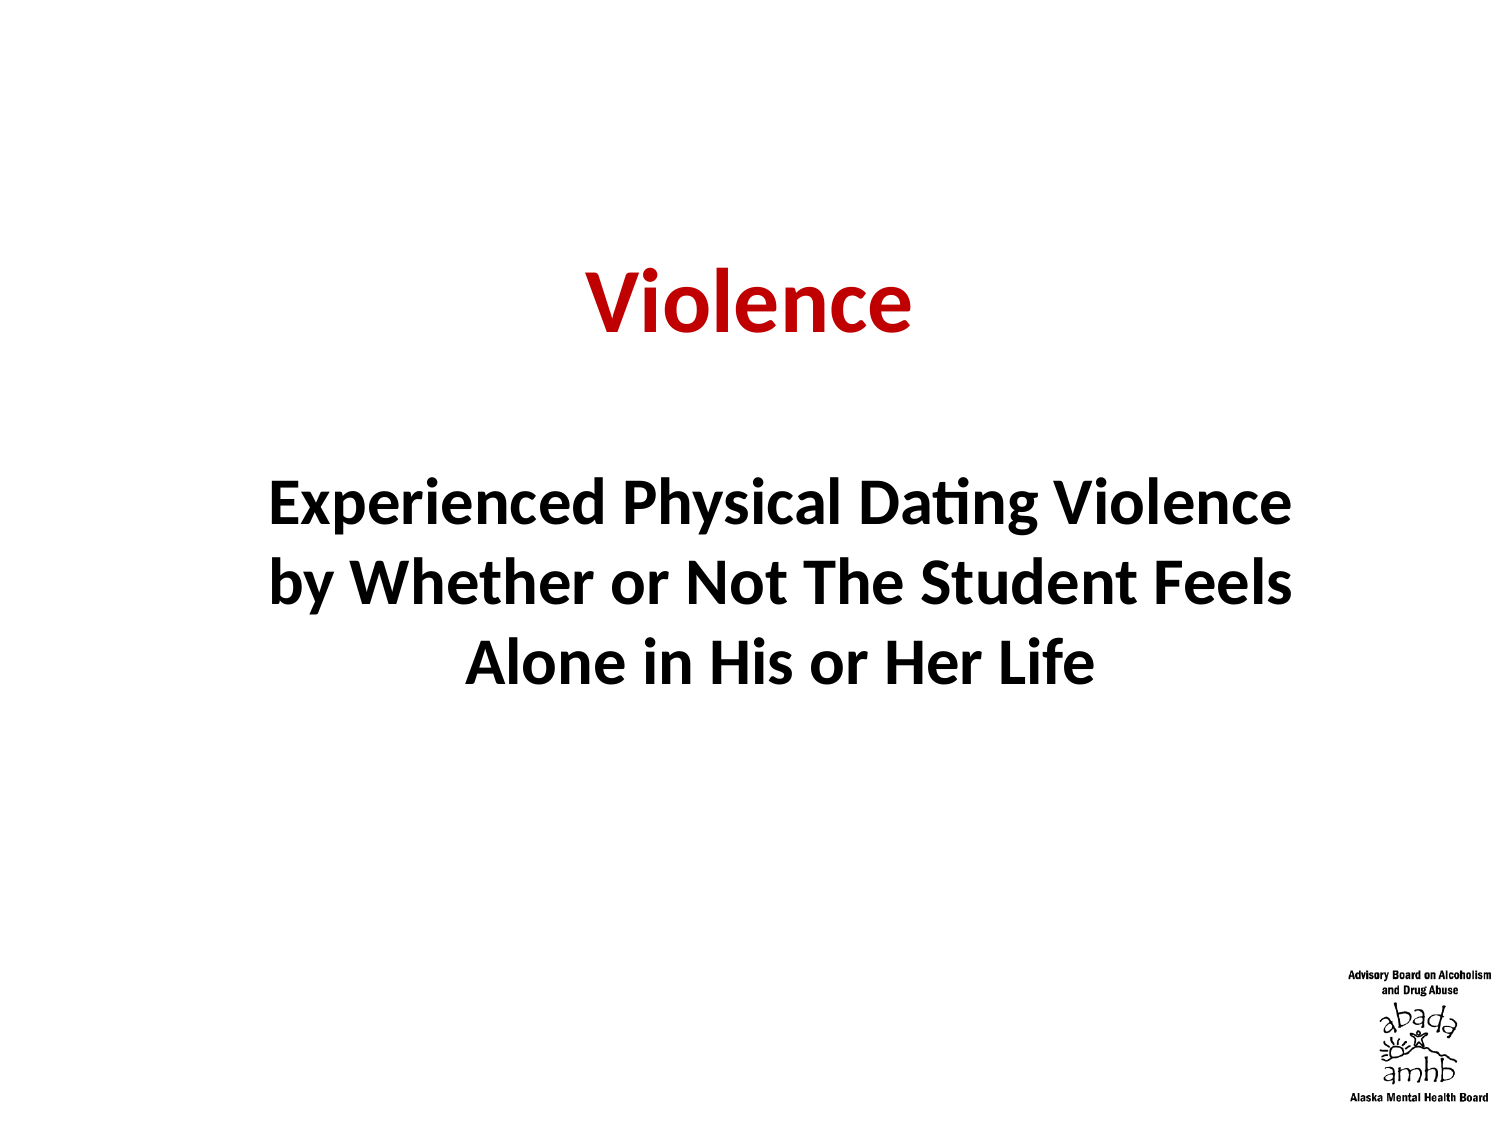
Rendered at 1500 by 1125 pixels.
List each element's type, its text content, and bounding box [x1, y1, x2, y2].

picture [1344, 968, 1496, 1105]
title Violence [112, 174, 1388, 417]
subtitle Experienced Physical Dating Violence by Whether or Not The Student Feels Alone in His or Her Life [225, 450, 1338, 738]
